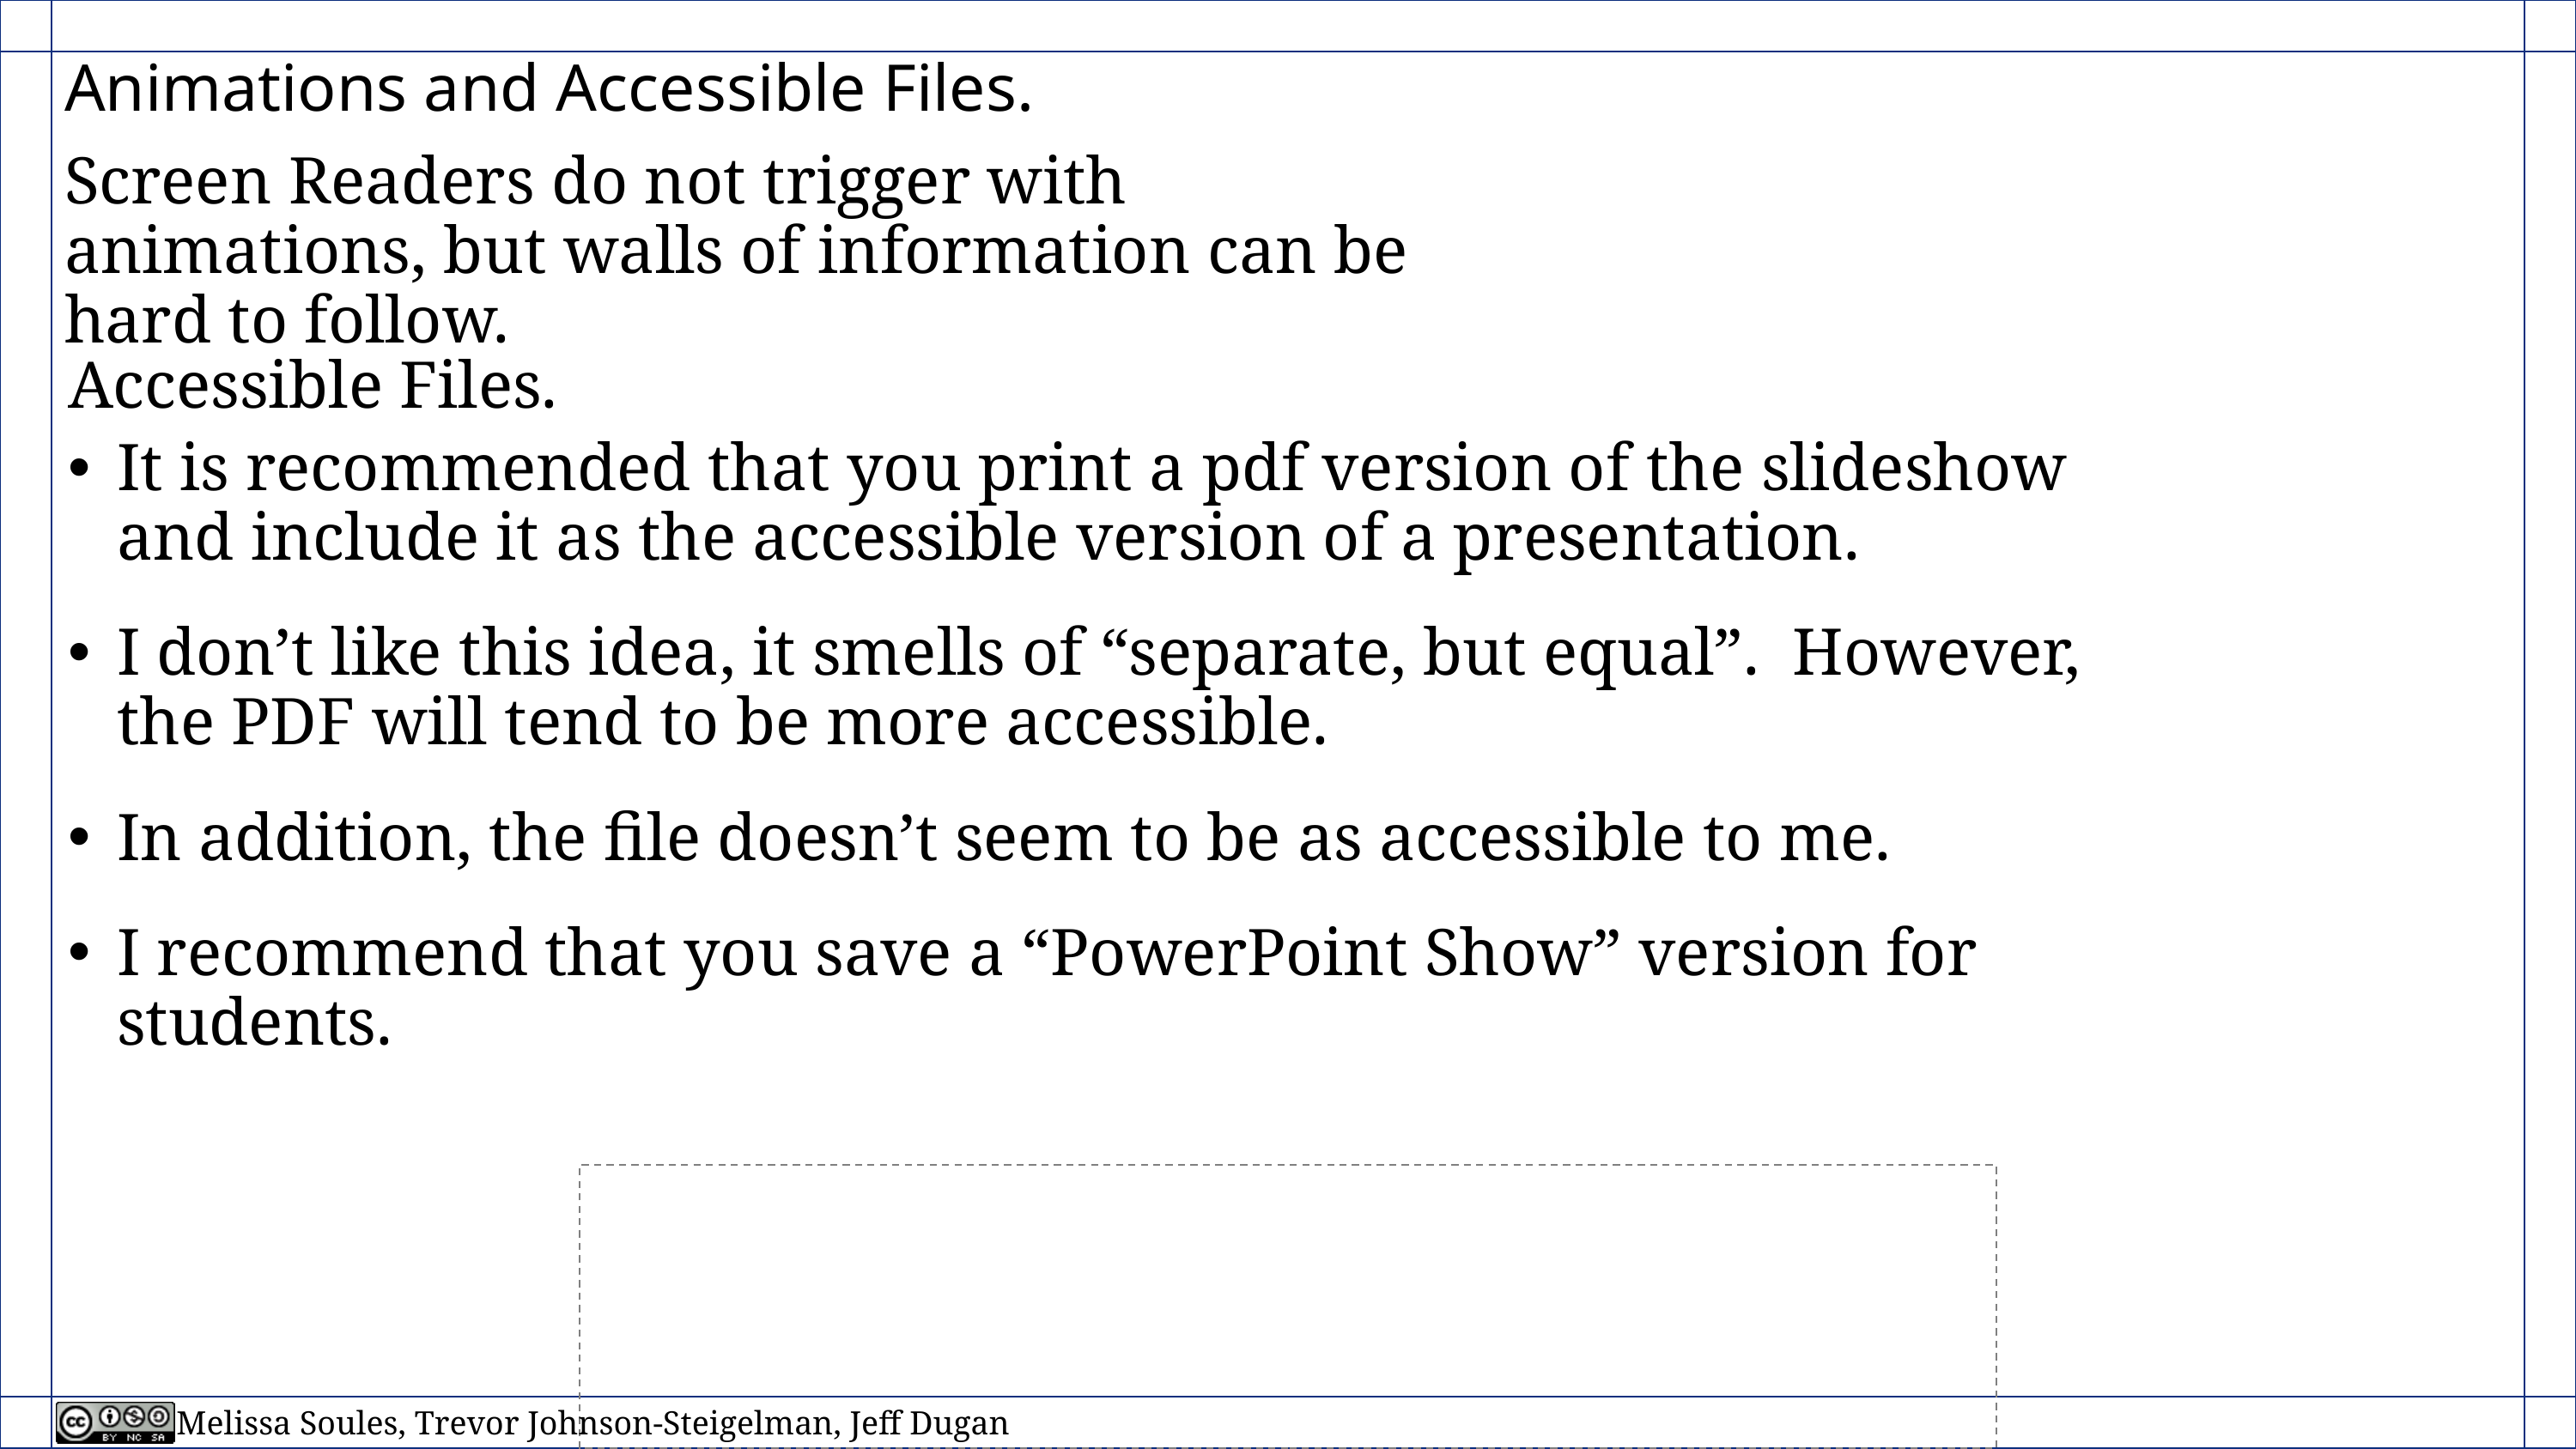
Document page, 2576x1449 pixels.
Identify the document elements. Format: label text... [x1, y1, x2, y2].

picture [56, 1402, 175, 1444]
list Screen Readers do not trigger with animations, but walls of information can be hard to follow. [52, 142, 1511, 366]
title Animations and Accessible Files. [52, 52, 2524, 129]
list Accessible Files. It is recommended that you print a pdf version of the slideshow and include it as the accessible version of a presentation. I don’t like this idea, it smells of “separate, but equal”. However, the PDF will tend to be more accessible. In addition, the file doesn’t seem to be as accessible to me. I recommend that you save a “PowerPoint Show” version for students. [55, 346, 2148, 1186]
